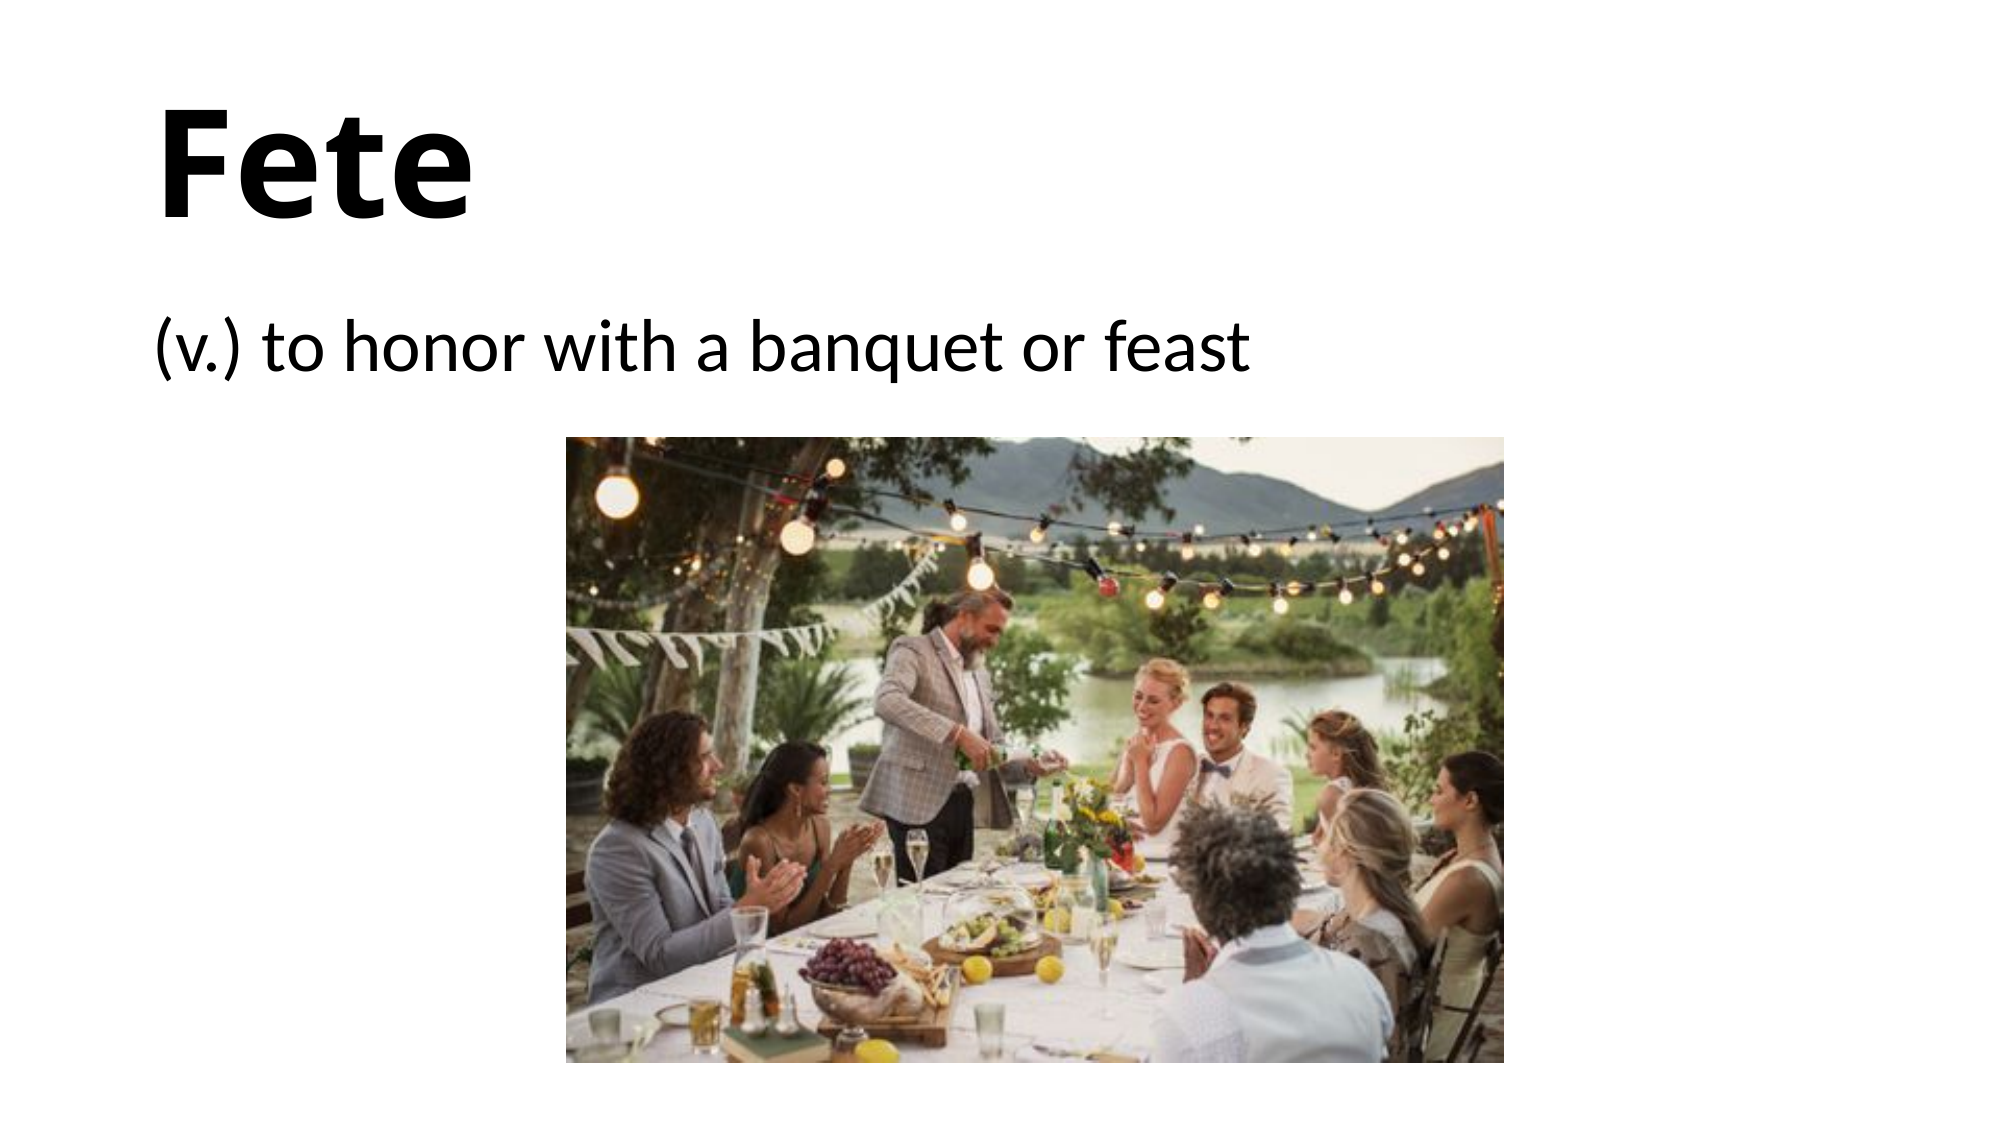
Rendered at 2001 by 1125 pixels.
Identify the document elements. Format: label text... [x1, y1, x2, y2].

title Fete [137, 59, 1863, 278]
list (v.) to honor with a banquet or feast [137, 299, 1863, 438]
picture [566, 437, 1504, 1063]
